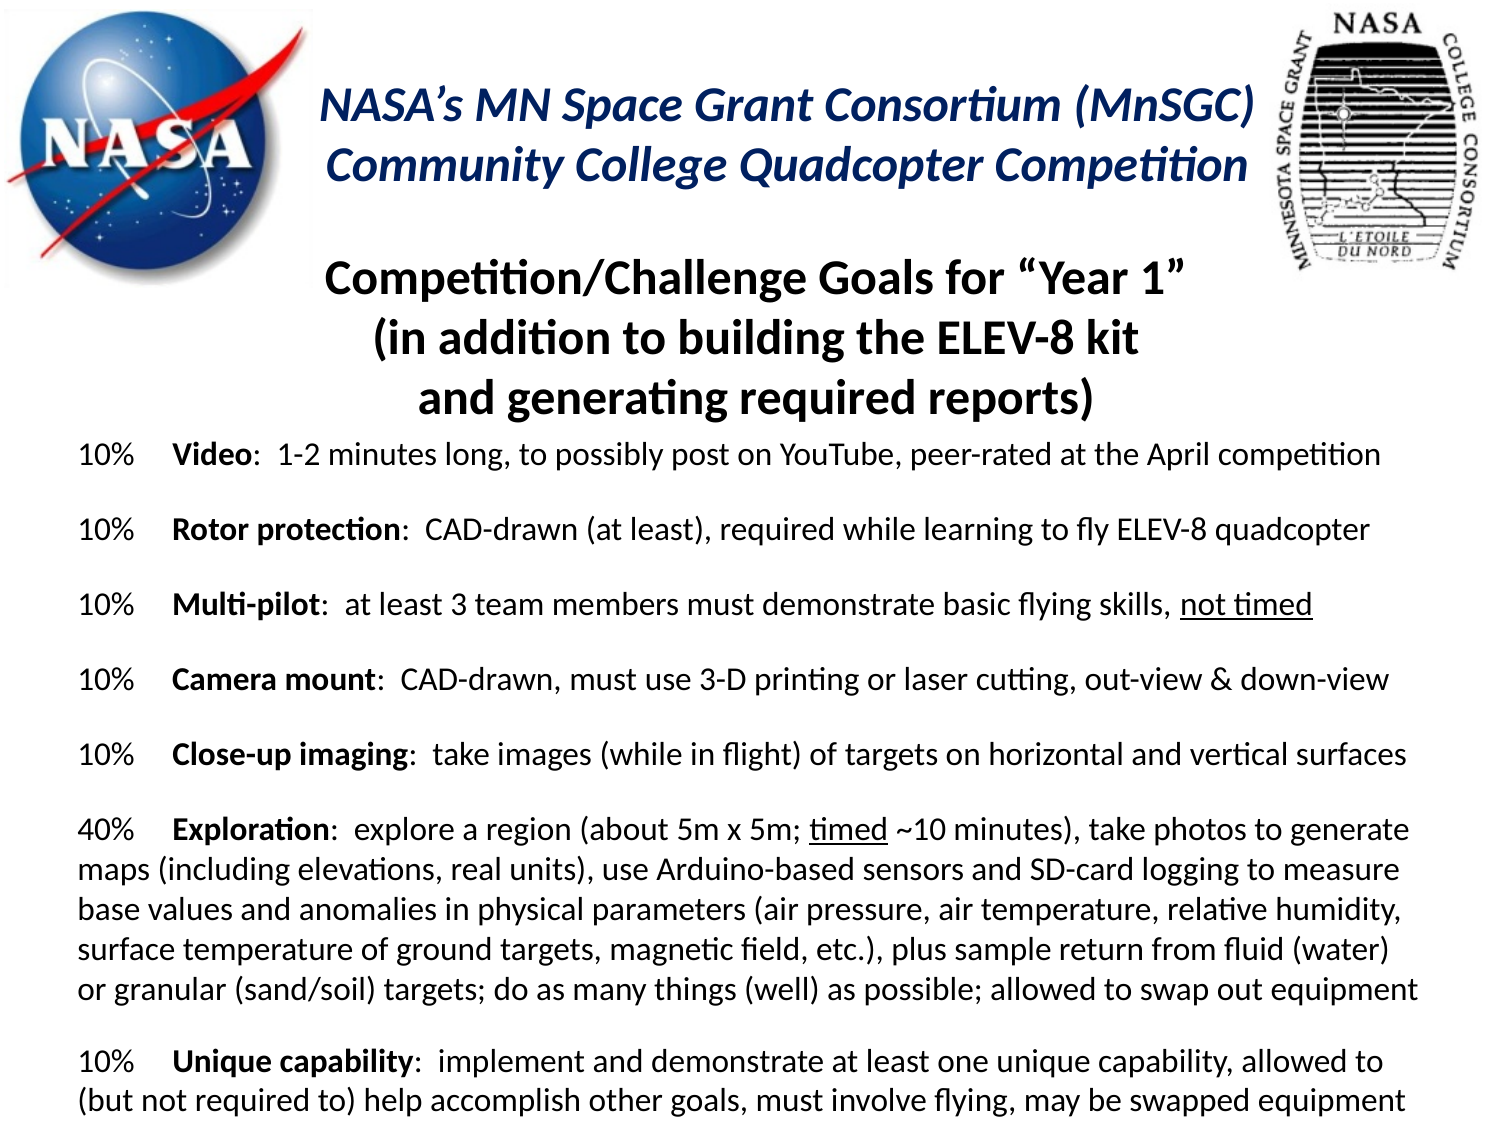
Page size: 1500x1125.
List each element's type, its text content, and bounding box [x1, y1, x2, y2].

text_box Competition/Challenge Goals for “Year 1” (in addition to building the ELEV-8 kit and generating required reports) [74, 238, 1438, 425]
text_box 10% Multi-pilot: at least 3 team members must demonstrate basic flying skills, not timed [62, 575, 1400, 625]
text_box 10% Unique capability: implement and demonstrate at least one unique capability, allowed to (but not required to) help accomplish other goals, must involve flying, may be swapped equipment [62, 1031, 1463, 1125]
text_box 10% Video: 1-2 minutes long, to possibly post on YouTube, peer-rated at the April competition [62, 425, 1438, 475]
picture [1258, 2, 1500, 288]
text_box 10% Close-up imaging: take images (while in flight) of targets on horizontal and vertical surfaces [62, 725, 1463, 775]
text_box 40% Exploration: explore a region (about 5m x 5m; timed ~10 minutes), take photos to generate maps (including elevations, real units), use Arduino-based sensors and SD-card logging to measure base values and anomalies in physical parameters (air pressure, air temperature, relative humidity, surface temperature of ground targets, magnetic field, etc.), plus sample return from fluid (water) or granular (sand/soil) targets; do as many things (well) as possible; allowed to swap out equipment [62, 799, 1438, 1013]
text_box 10% Rotor protection: CAD-drawn (at least), required while learning to fly ELEV-8 quadcopter [62, 500, 1413, 550]
picture [4, 9, 314, 288]
title NASA’s MN Space Grant Consortium (MnSGC) Community College Quadcopter Competition [317, 24, 1253, 238]
text_box 10% Camera mount: CAD-drawn, must use 3-D printing or laser cutting, out-view & down-view [62, 650, 1413, 700]
